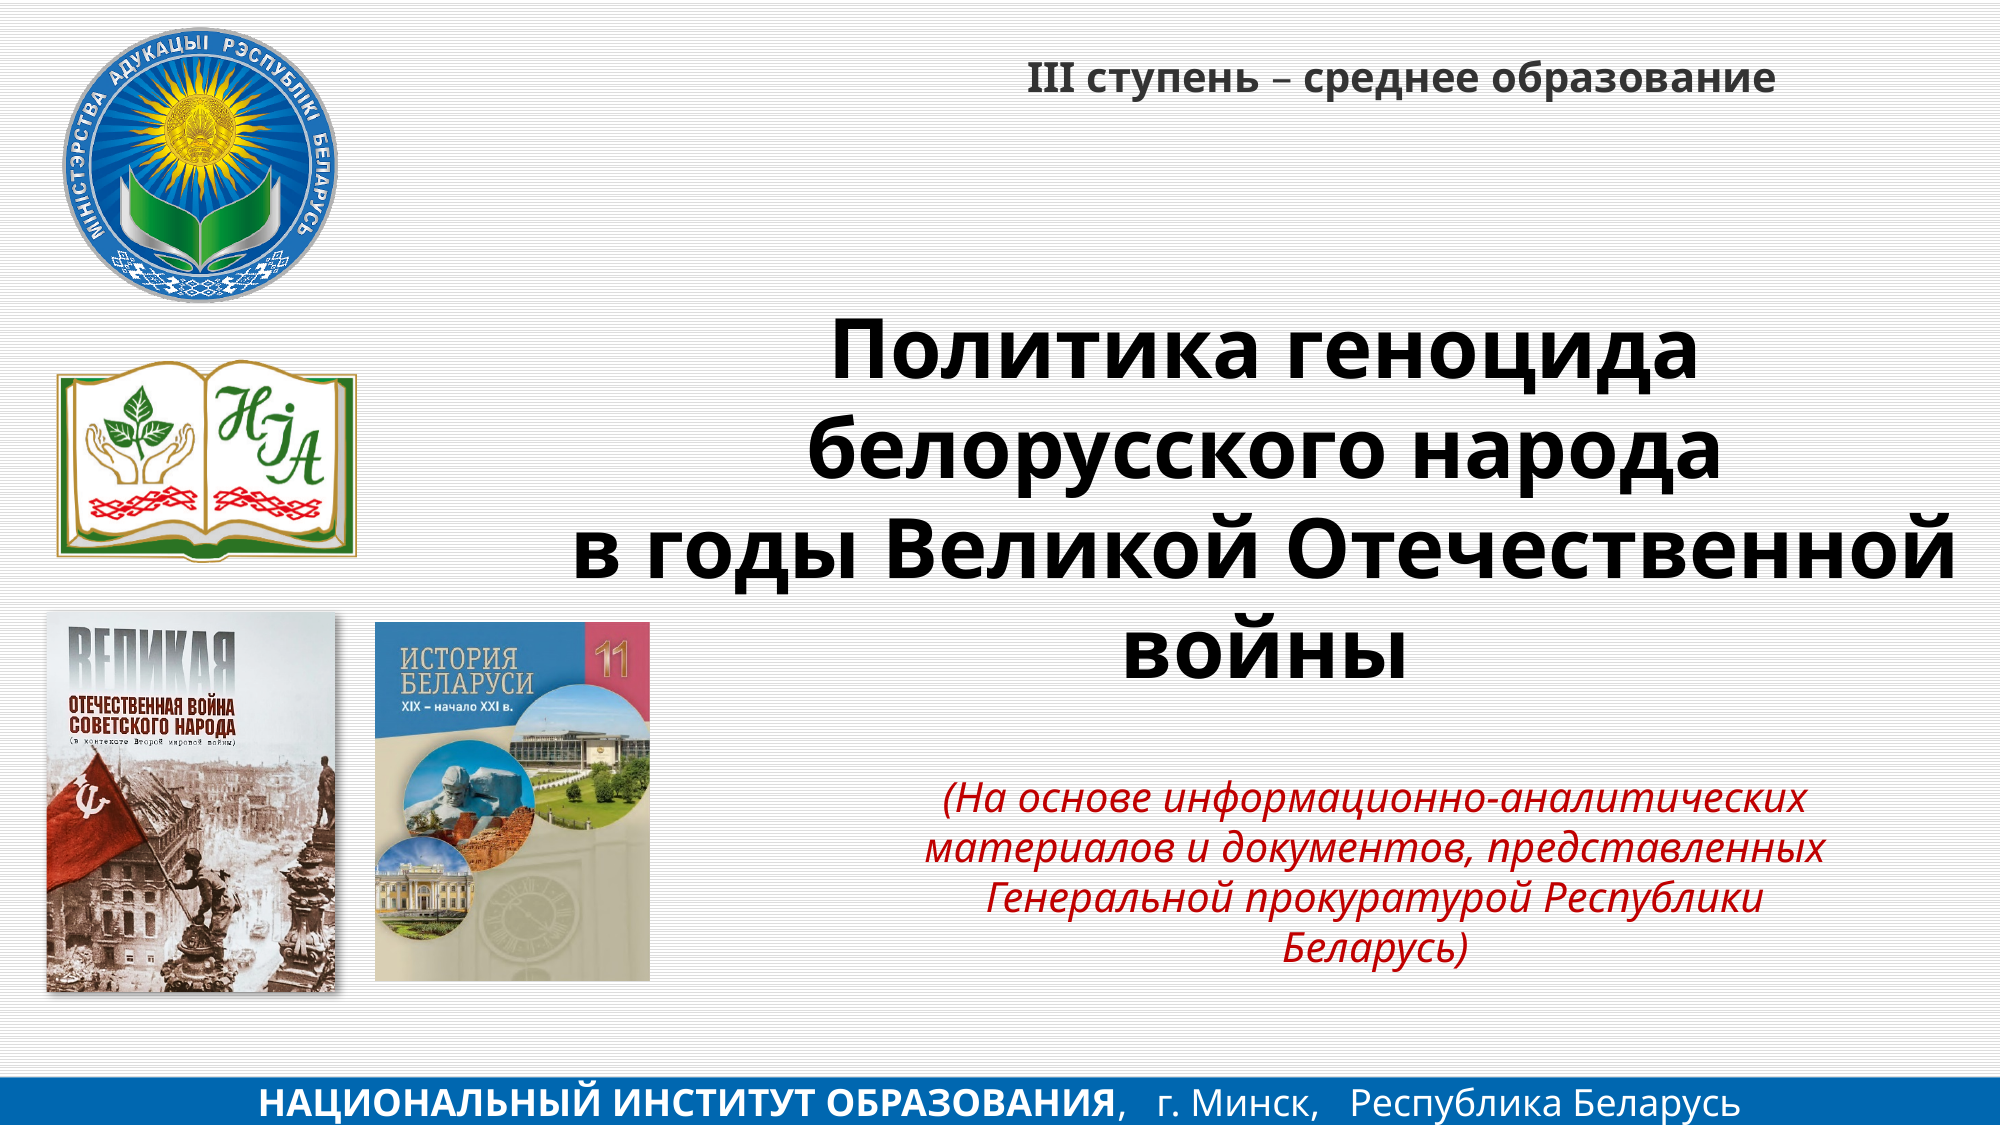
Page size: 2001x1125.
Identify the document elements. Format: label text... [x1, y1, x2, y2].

text_box НАЦИОНАЛЬНЫЙ ИНСТИТУТ ОБРАЗОВАНИЯ, г. Минск, Республика Беларусь [0, 1075, 2000, 1125]
text_box Политика геноцида белорусского народа в годы Великой Отечественной войны [529, 287, 2000, 703]
picture [56, 359, 357, 563]
picture [374, 622, 651, 981]
picture [46, 612, 336, 992]
picture [62, 27, 338, 304]
text_box III ступень – среднее образование [1012, 43, 1938, 109]
text_box (На основе информационно-аналитических материалов и документов, представленных Генеральной прокуратурой Республики Беларусь) [874, 763, 1876, 979]
